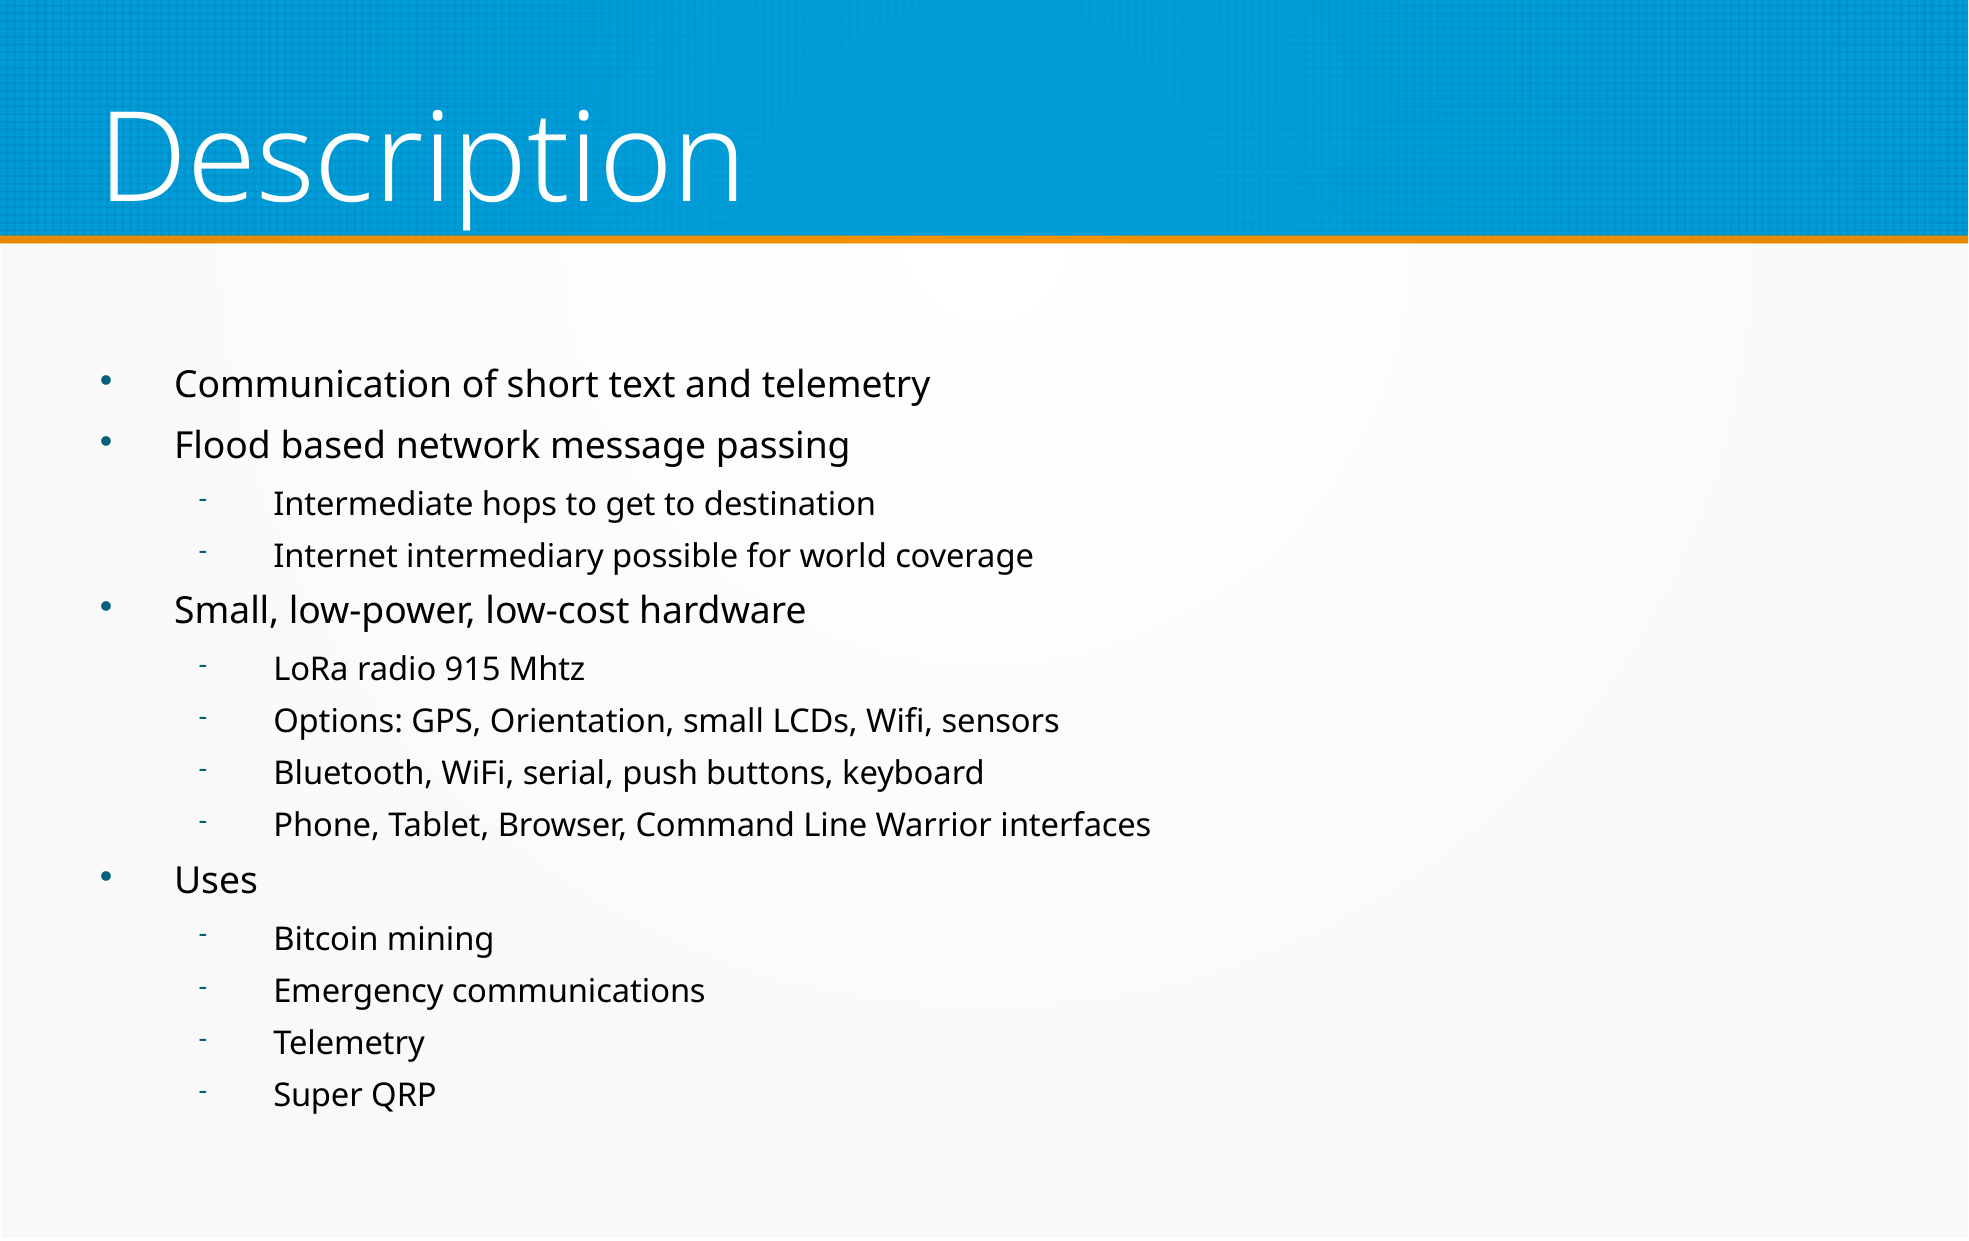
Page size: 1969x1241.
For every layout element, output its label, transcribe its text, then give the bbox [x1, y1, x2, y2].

text_box Description [98, 19, 1870, 227]
picture [0, 236, 1969, 1241]
text_box Communication of short text and telemetry Flood based network message passing Intermediate hops to get to destination Internet intermediary possible for world coverage Small, low-power, low-cost hardware LoRa radio 915 Mhtz Options: GPS, Orientation, small LCDs, Wifi, sensors Bluetooth, WiFi, serial, push buttons, keyboard Phone, Tablet, Browser, Command Line Warrior interfaces Uses Bitcoin mining Emergency communications Telemetry Super QRP [74, 359, 1837, 1125]
